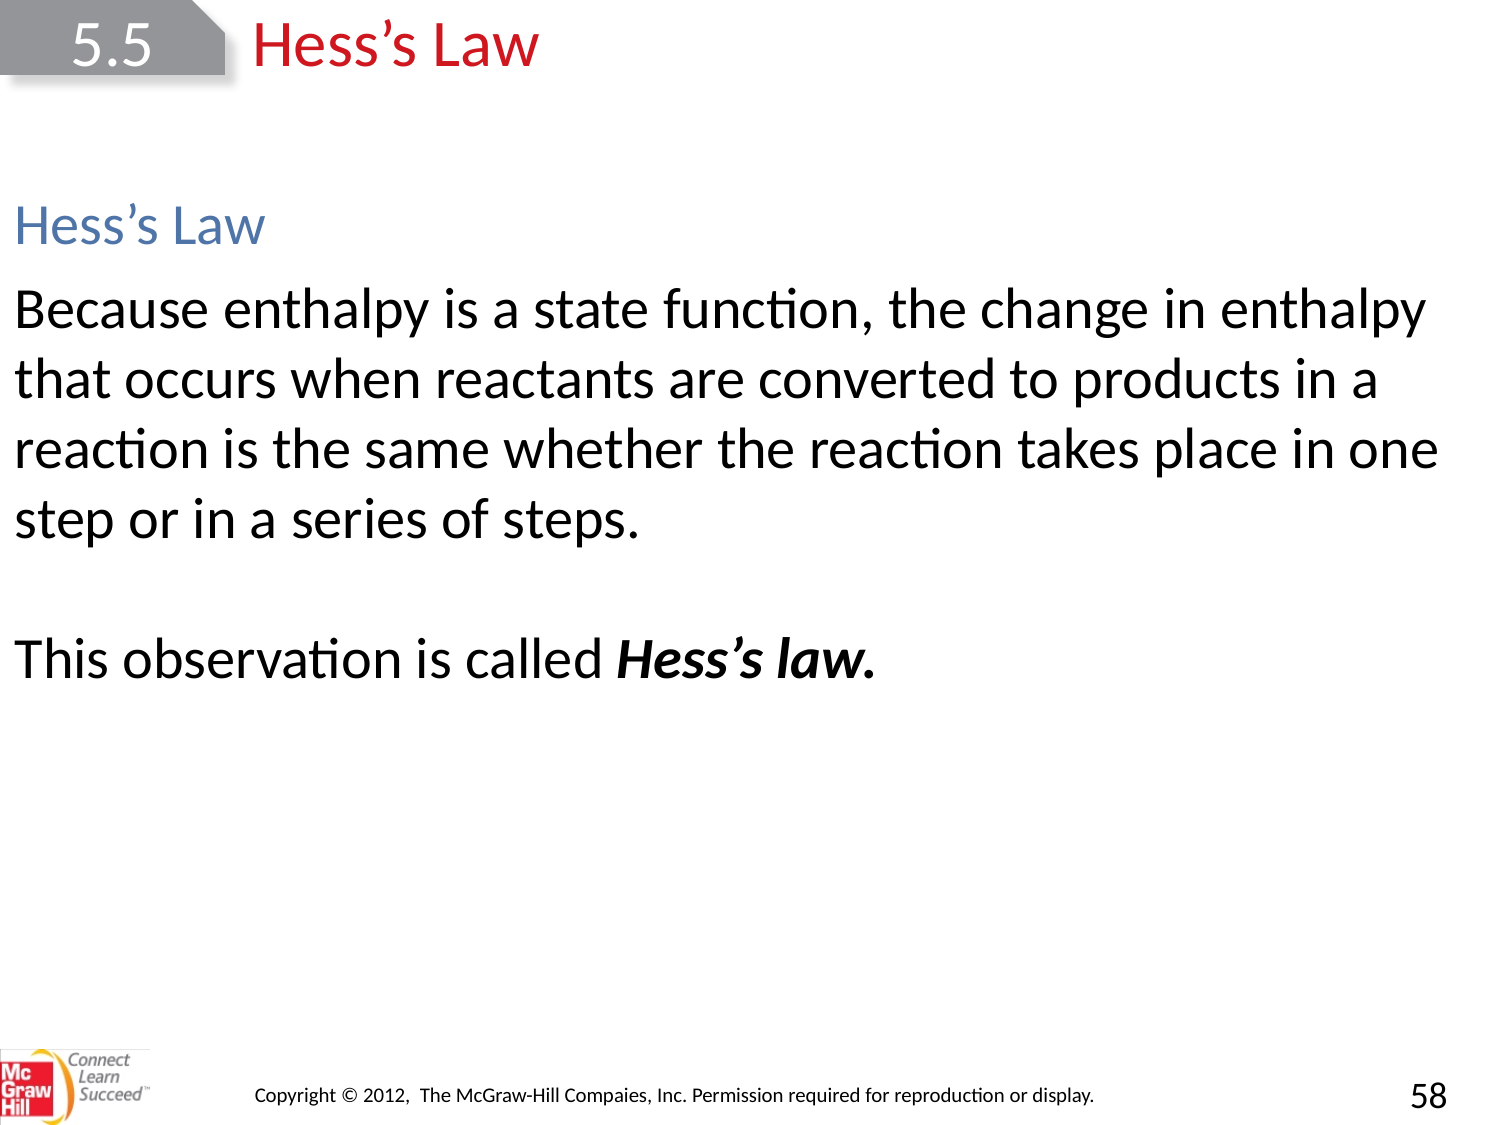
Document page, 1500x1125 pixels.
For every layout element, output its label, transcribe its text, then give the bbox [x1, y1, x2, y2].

text_box Because enthalpy is a state function, the change in enthalpy that occurs when reactants are converted to products in a reaction is the same whether the reaction takes place in one step or in a series of steps. This observation is called Hess’s law. [0, 262, 1500, 698]
list Copyright © 2012, The McGraw-Hill Compaies, Inc. Permission required for reproduction or display. [187, 1074, 1163, 1113]
list 58 [1212, 1074, 1463, 1113]
list Hess’s Law [237, 0, 1500, 178]
list Hess’s Law [0, 178, 1500, 259]
list 5.5 [0, 0, 225, 73]
picture [0, 1049, 150, 1125]
